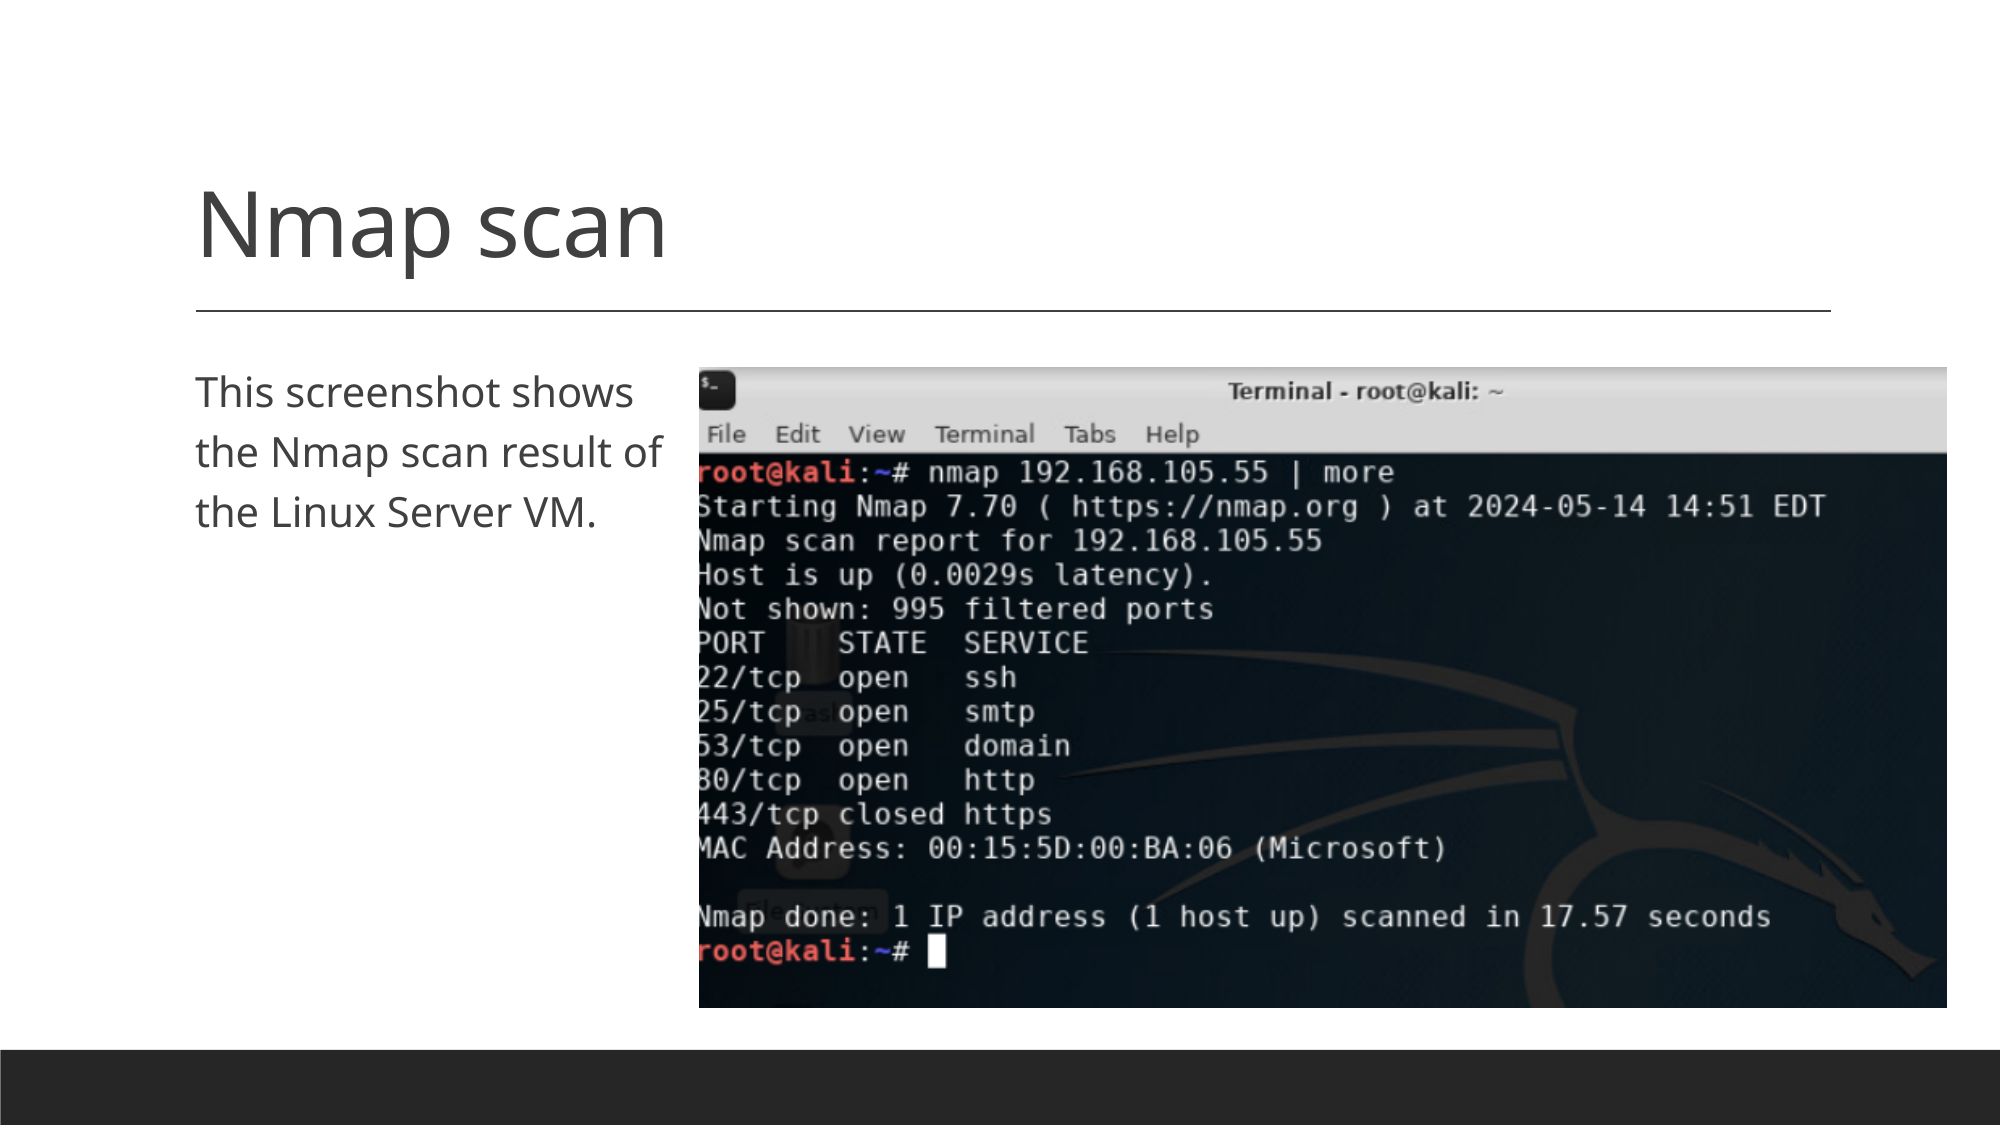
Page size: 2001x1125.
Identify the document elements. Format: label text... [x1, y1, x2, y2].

list This screenshot shows the Nmap scan result of the Linux Server VM. [180, 347, 666, 963]
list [698, 367, 1948, 1009]
title Nmap scan [180, 47, 1830, 285]
